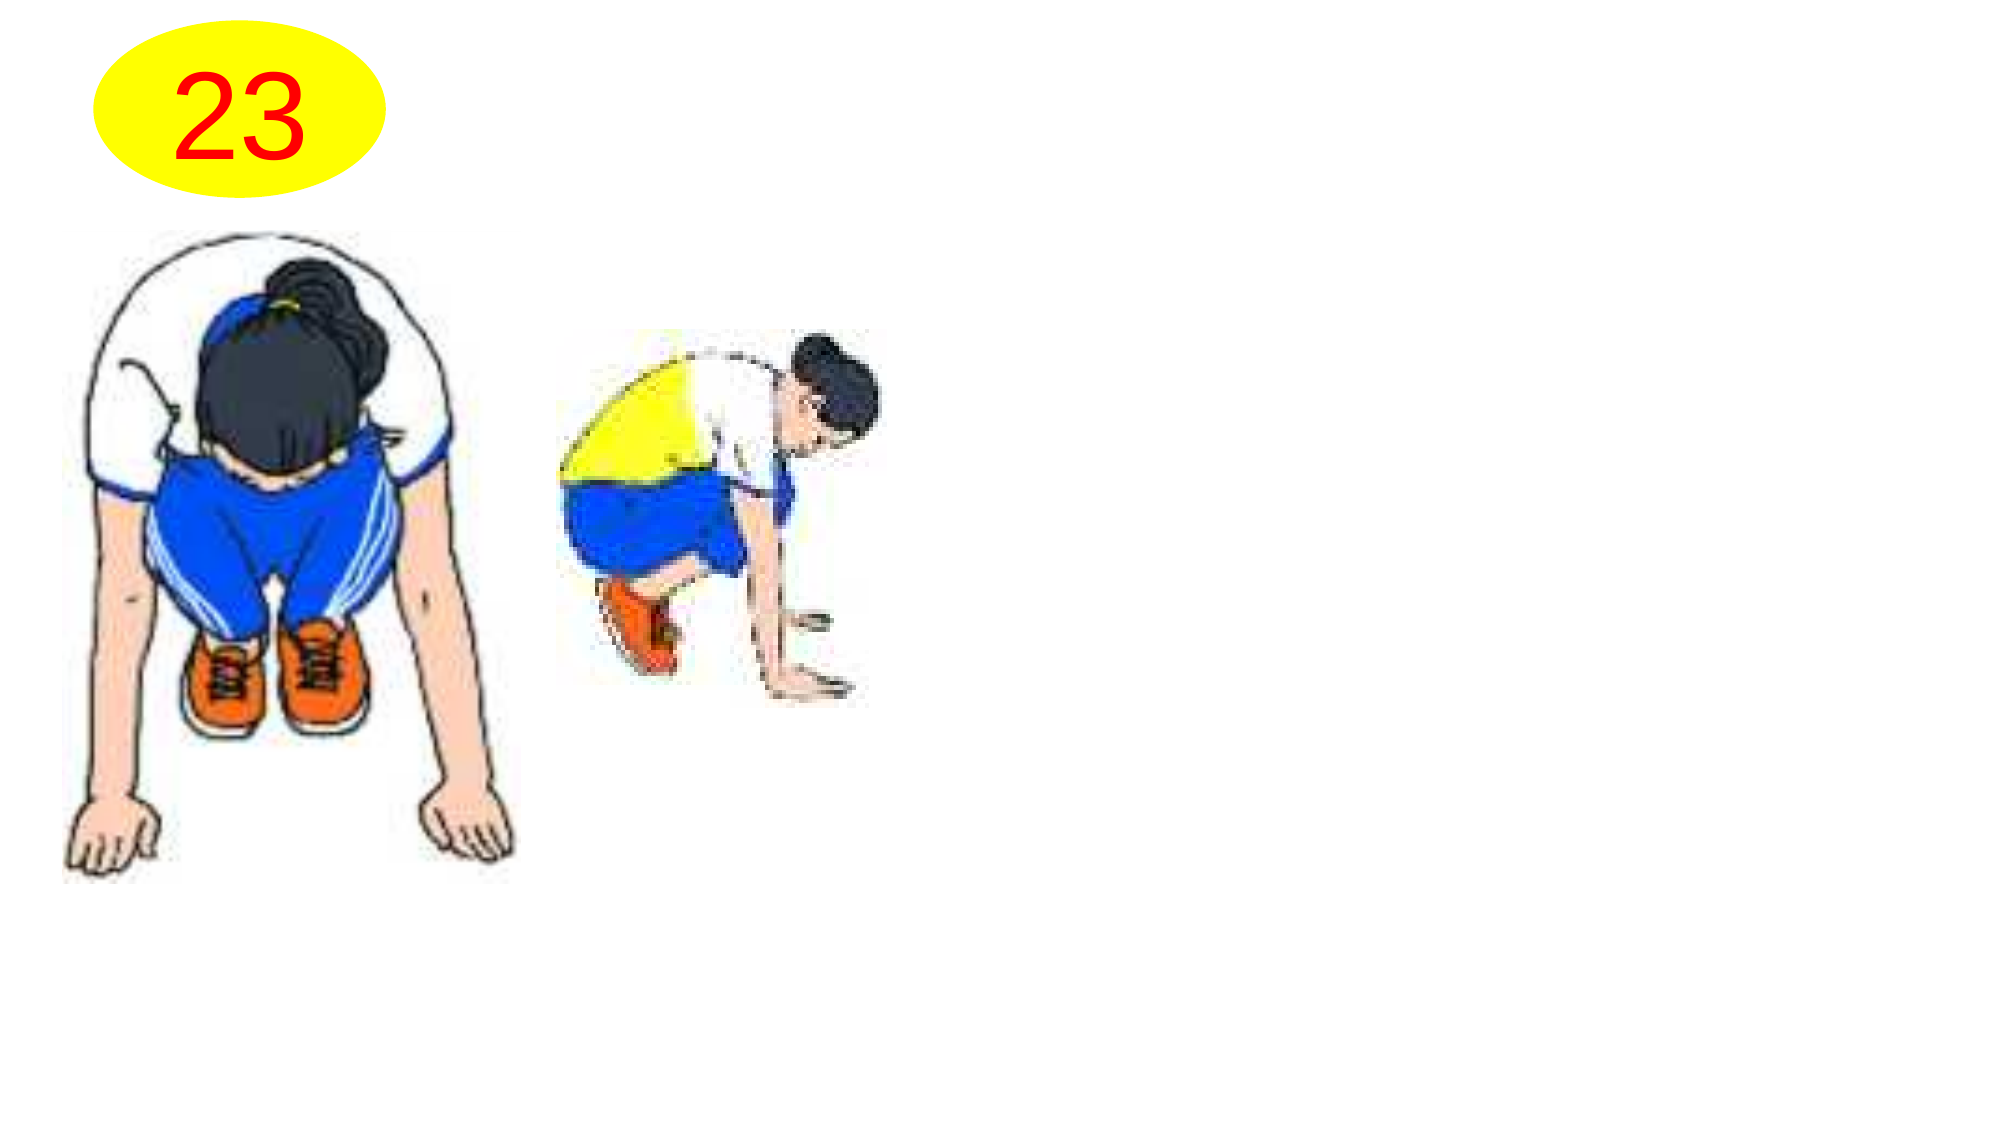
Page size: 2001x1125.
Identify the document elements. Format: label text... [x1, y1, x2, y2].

text_box 23 [94, 21, 385, 197]
picture [62, 230, 521, 885]
picture [556, 329, 887, 708]
